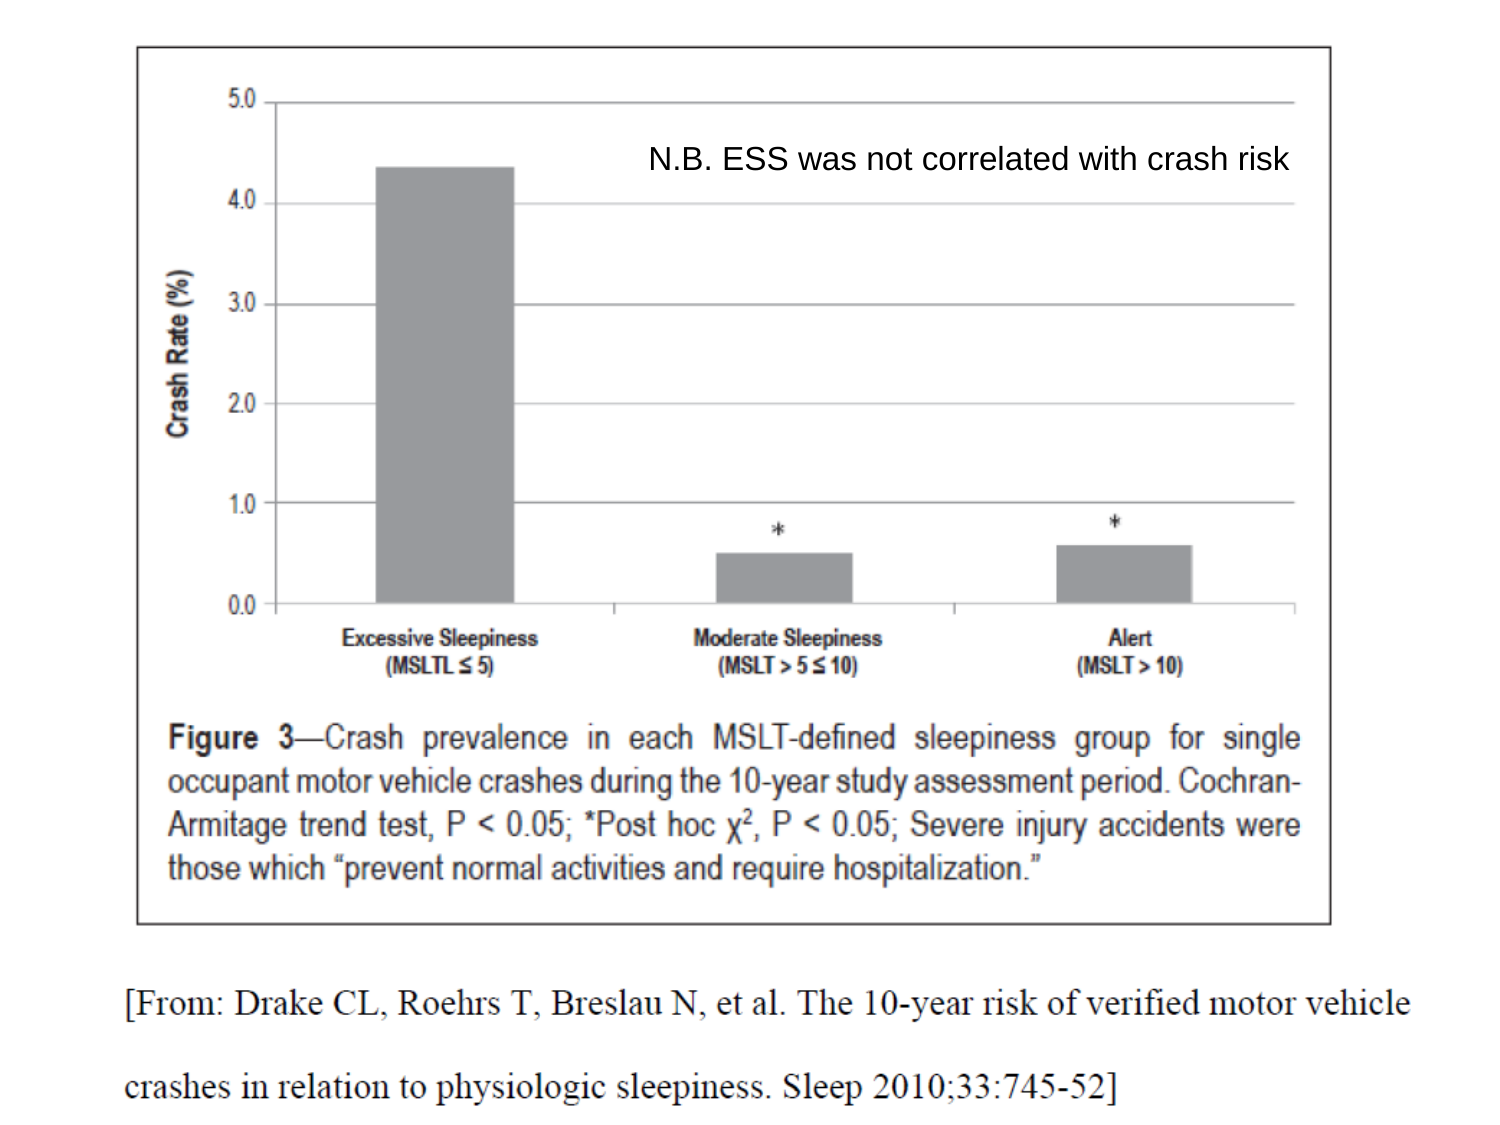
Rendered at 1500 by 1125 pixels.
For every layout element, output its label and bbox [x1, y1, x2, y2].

picture [107, 24, 1432, 1123]
